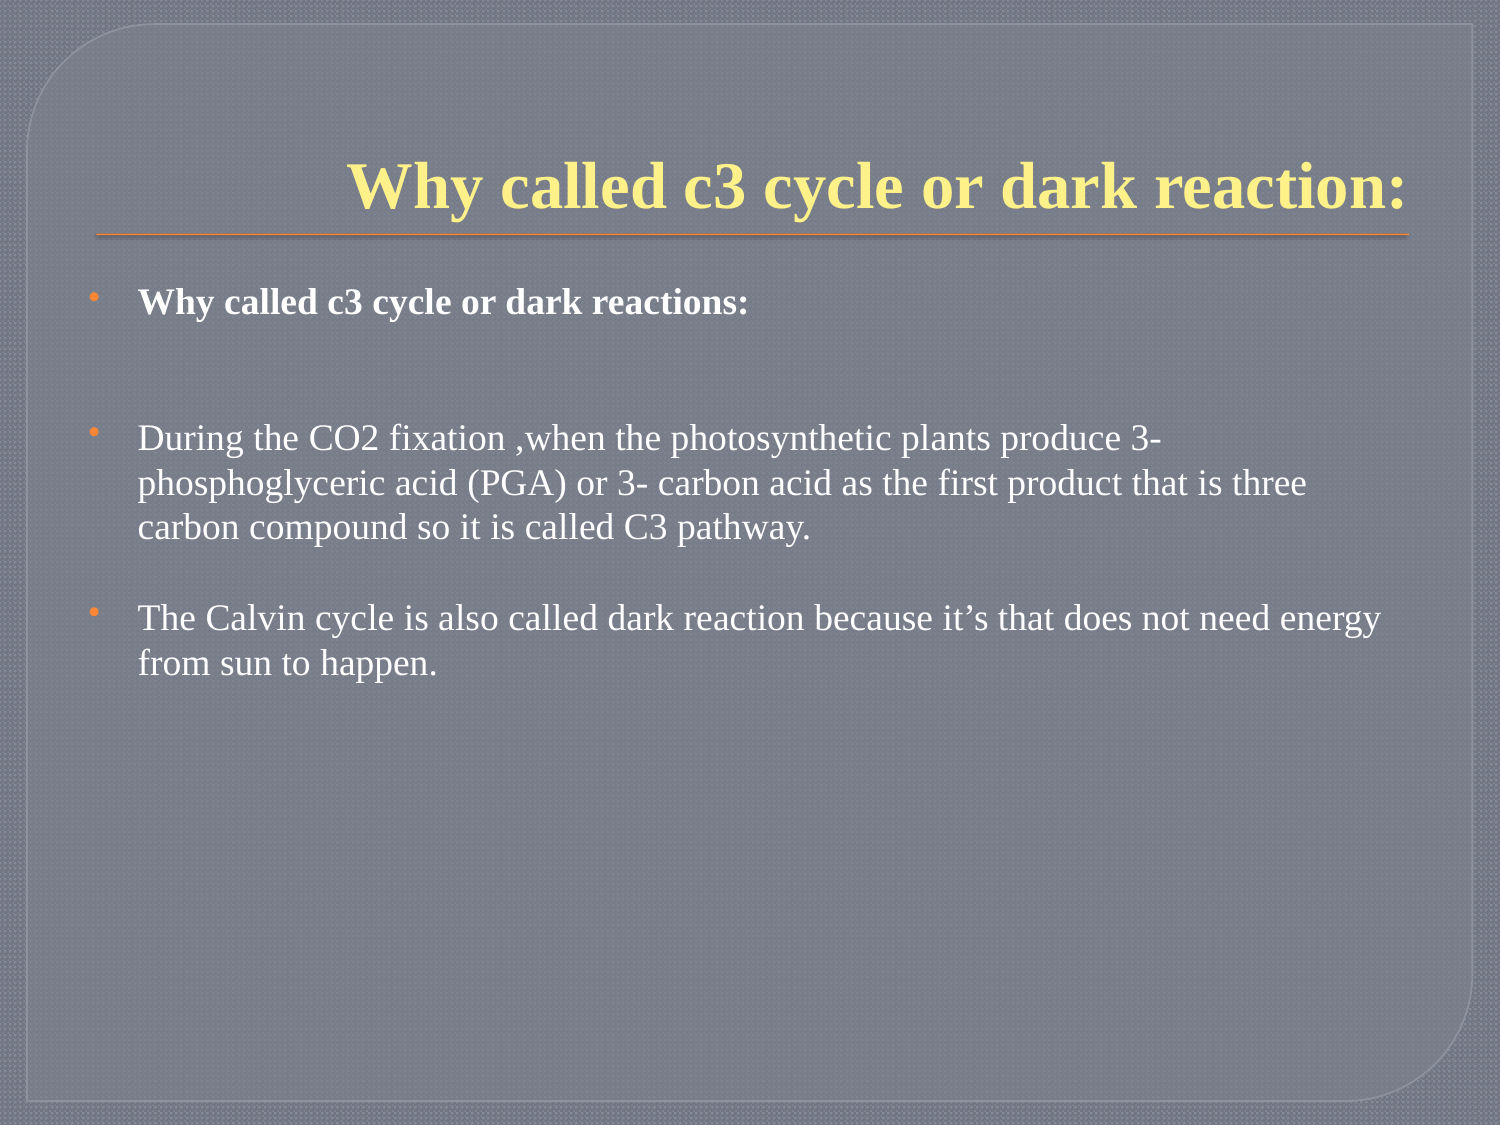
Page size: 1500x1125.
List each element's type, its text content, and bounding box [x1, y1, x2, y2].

title Why called c3 cycle or dark reaction: [75, 41, 1425, 230]
list Why called c3 cycle or dark reactions: During the CO2 fixation ,when the photosynthetic plants produce 3-phosphoglyceric acid (PGA) or 3- carbon acid as the first product that is three carbon compound so it is called C3 pathway. The Calvin cycle is also called dark reaction because it’s that does not need energy from sun to happen. [75, 270, 1425, 1013]
